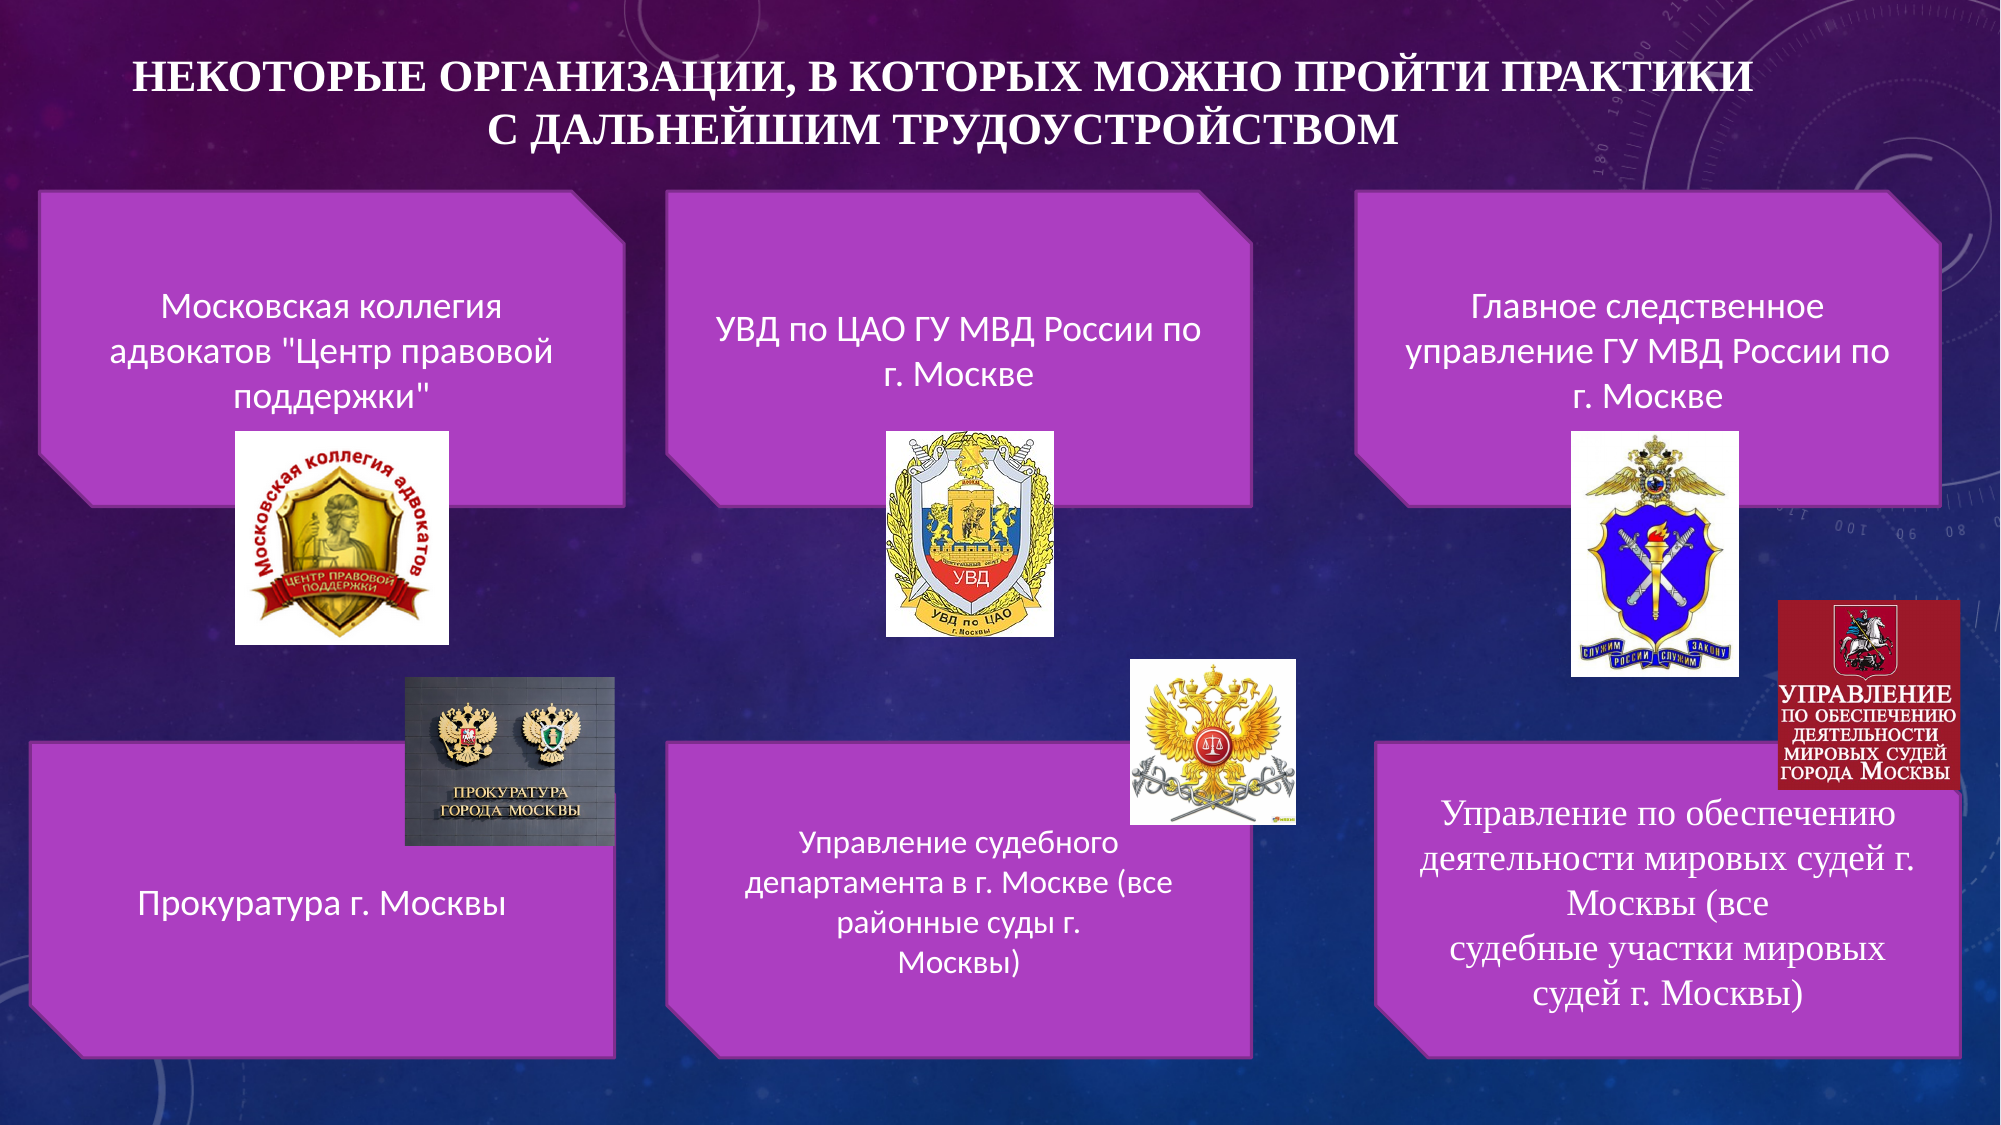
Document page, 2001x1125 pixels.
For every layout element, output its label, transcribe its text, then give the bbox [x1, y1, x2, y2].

title НЕКОТОРЫЕ ОРГАНИЗАЦИИ, В КОТОРЫХ МОЖНО ПРОЙТИ ПРАКТИКИ С ДАЛЬНЕЙШИМ ТРУДОУСТРОЙСТВОМ [112, 37, 1775, 163]
text_box Управление по обеспечению деятельности мировых судей г. Москвы (все судебные участки мировых судей г. Москвы) [1374, 740, 1962, 1060]
picture [0, 0, 2001, 1125]
text_box Прокуратура г. Москвы [28, 740, 617, 1060]
text_box Главное следственное управление ГУ МВД России по г. Москве [1354, 189, 1942, 509]
text_box Московская коллегия адвокатов "Центр правовой поддержки" [37, 189, 626, 509]
text_box УВД по ЦАО ГУ МВД России по г. Москве [665, 189, 1254, 509]
text_box Управление судебного департамента в г. Москве (все районные суды г. Москвы) [665, 740, 1254, 1060]
